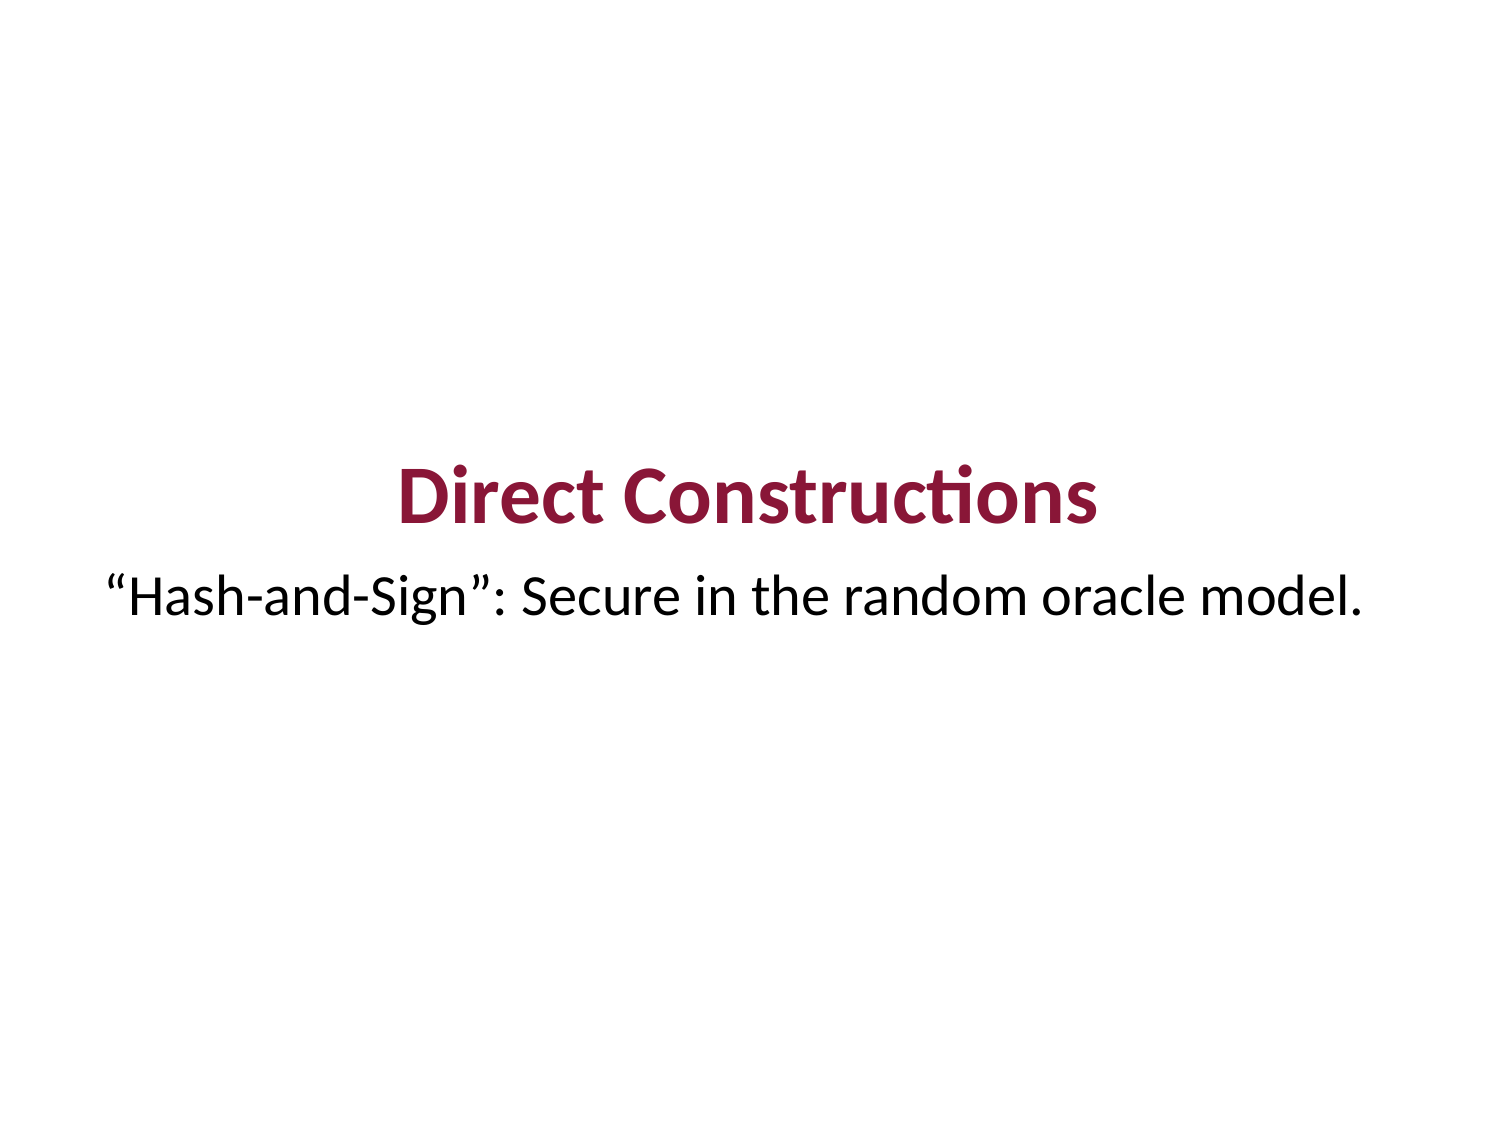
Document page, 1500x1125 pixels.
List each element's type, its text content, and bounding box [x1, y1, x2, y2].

text_box “Hash-and-Sign”: Secure in the random oracle model. [88, 527, 1460, 657]
text_box Direct Constructions [0, 432, 1497, 563]
